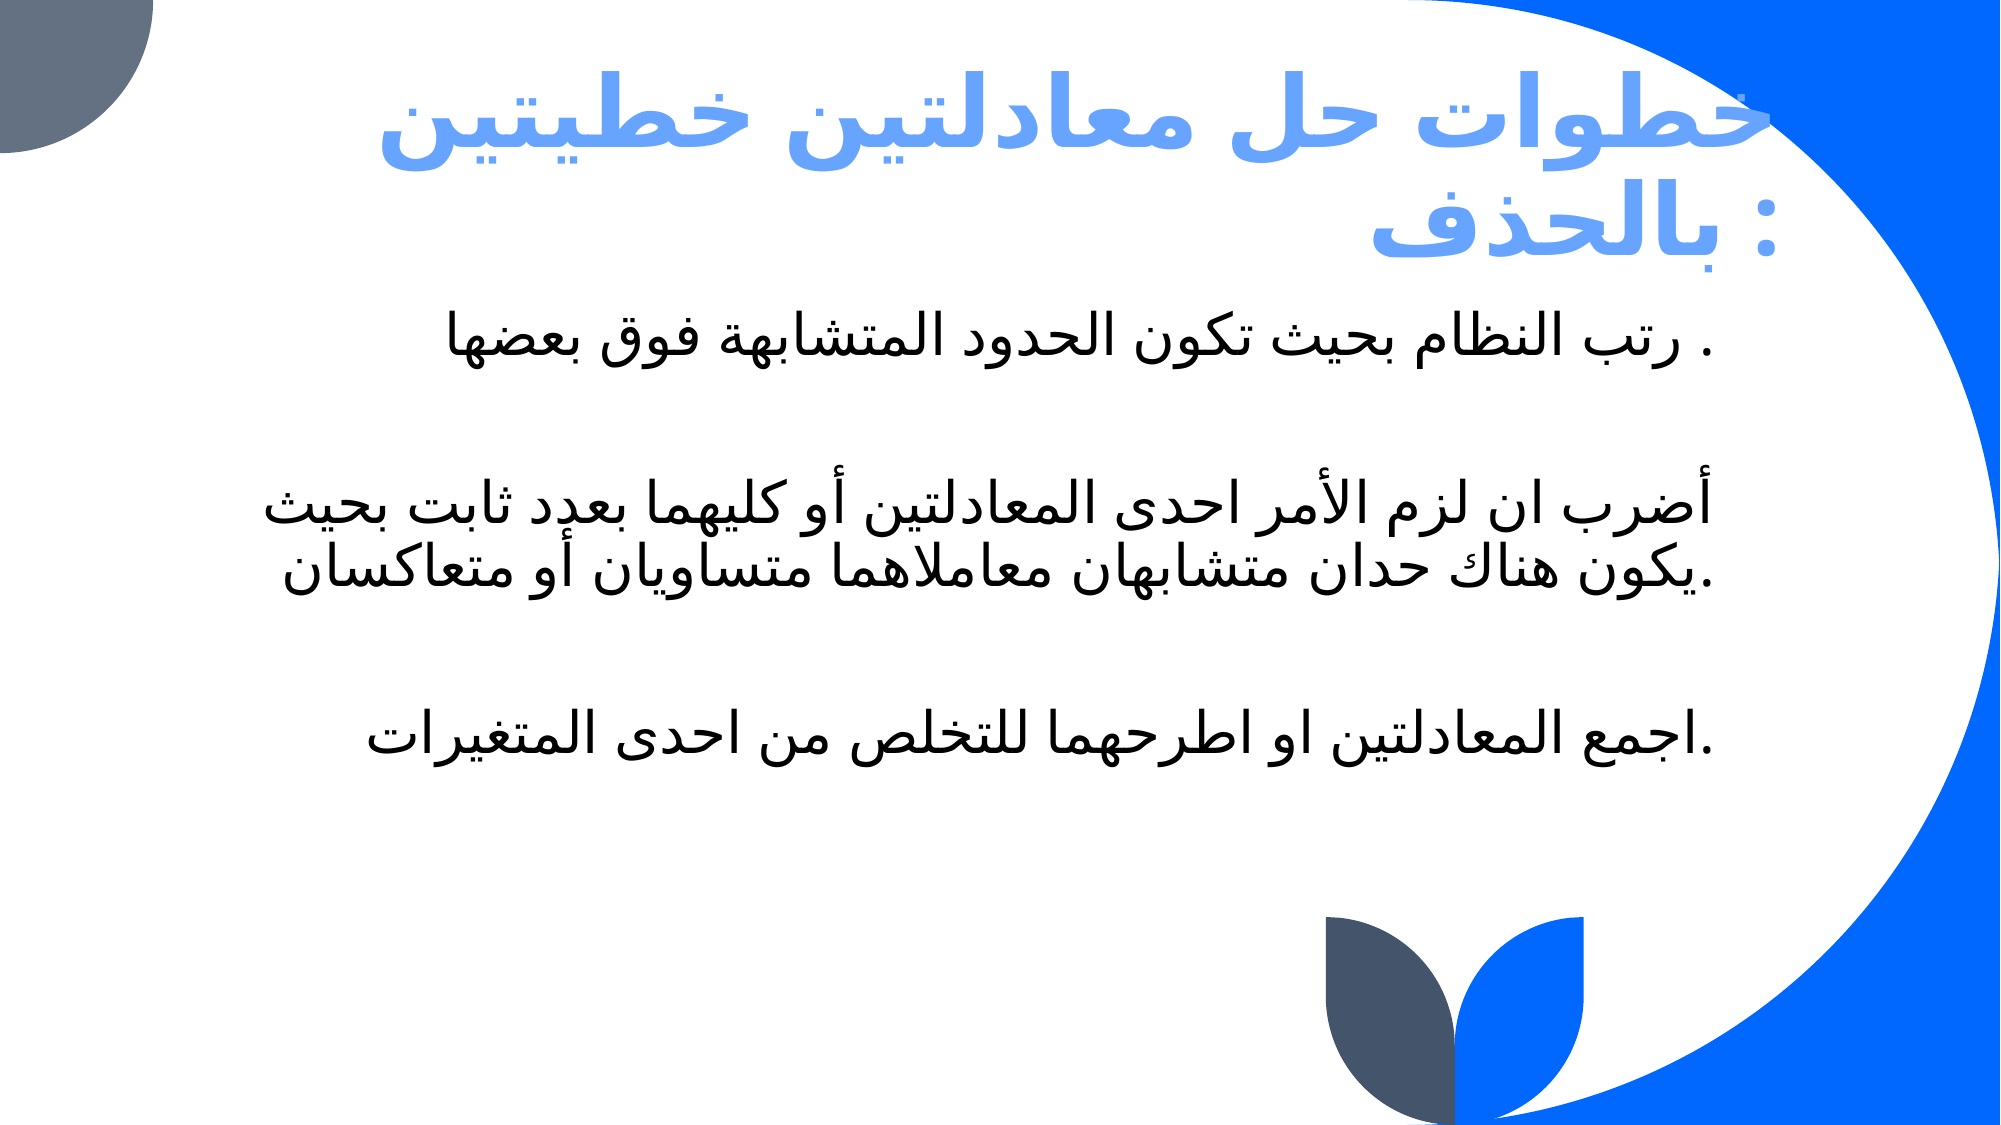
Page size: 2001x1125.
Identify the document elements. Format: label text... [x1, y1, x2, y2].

title خطوات حل معادلتين خطيتين بالحذف : [191, 62, 1796, 285]
list رتب النظام بحيث تكون الحدود المتشابهة فوق بعضها . أضرب ان لزم الأمر احدى المعادلتين أو كليهما بعدد ثابت بحيث يكون هناك حدان متشابهان معاملاهما متساويان أو متعاكسان. اجمع المعادلتين او اطرحهما للتخلص من احدى المتغيرات. [125, 297, 1730, 851]
